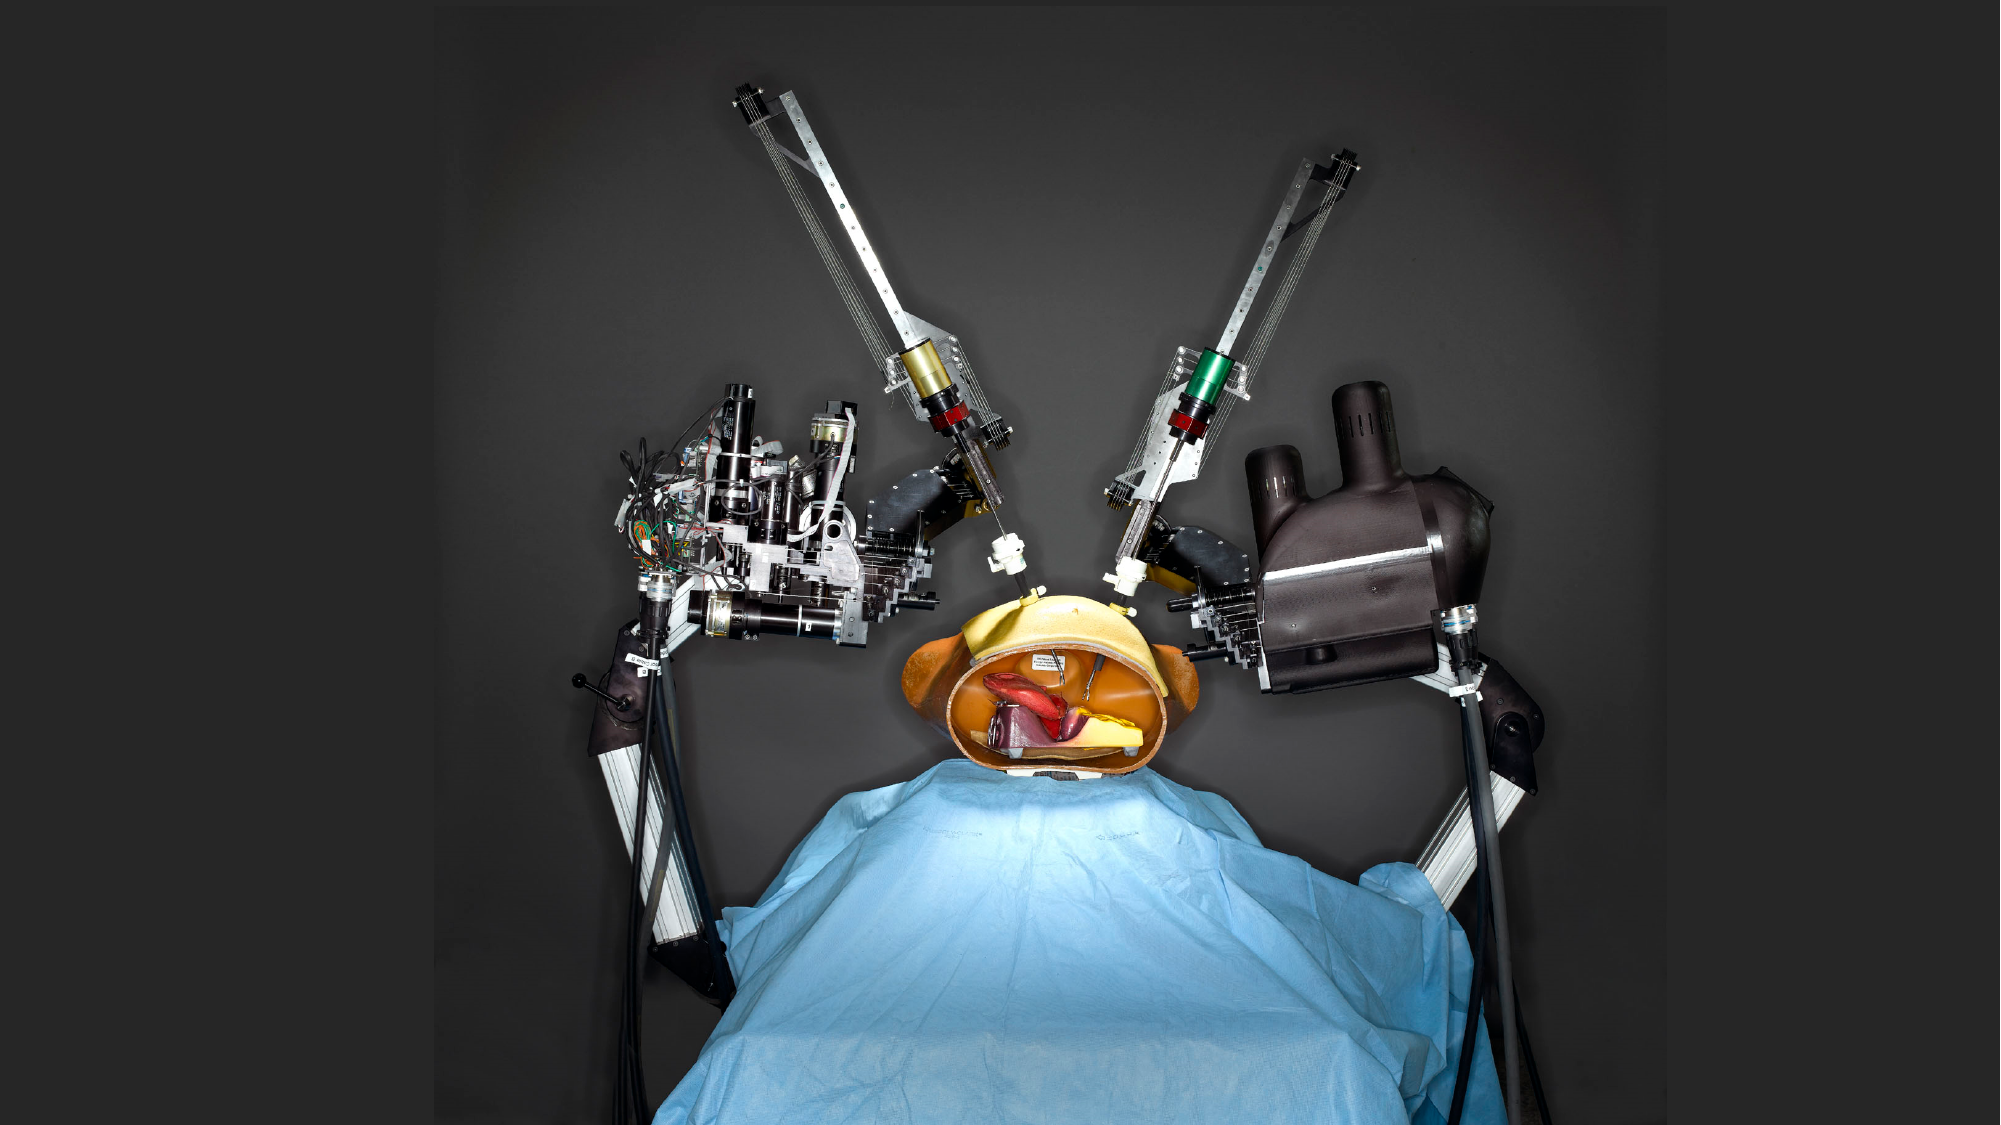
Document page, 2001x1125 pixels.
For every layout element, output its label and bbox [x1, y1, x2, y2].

text_box [0, 0, 2000, 1125]
picture [434, 5, 1667, 1125]
